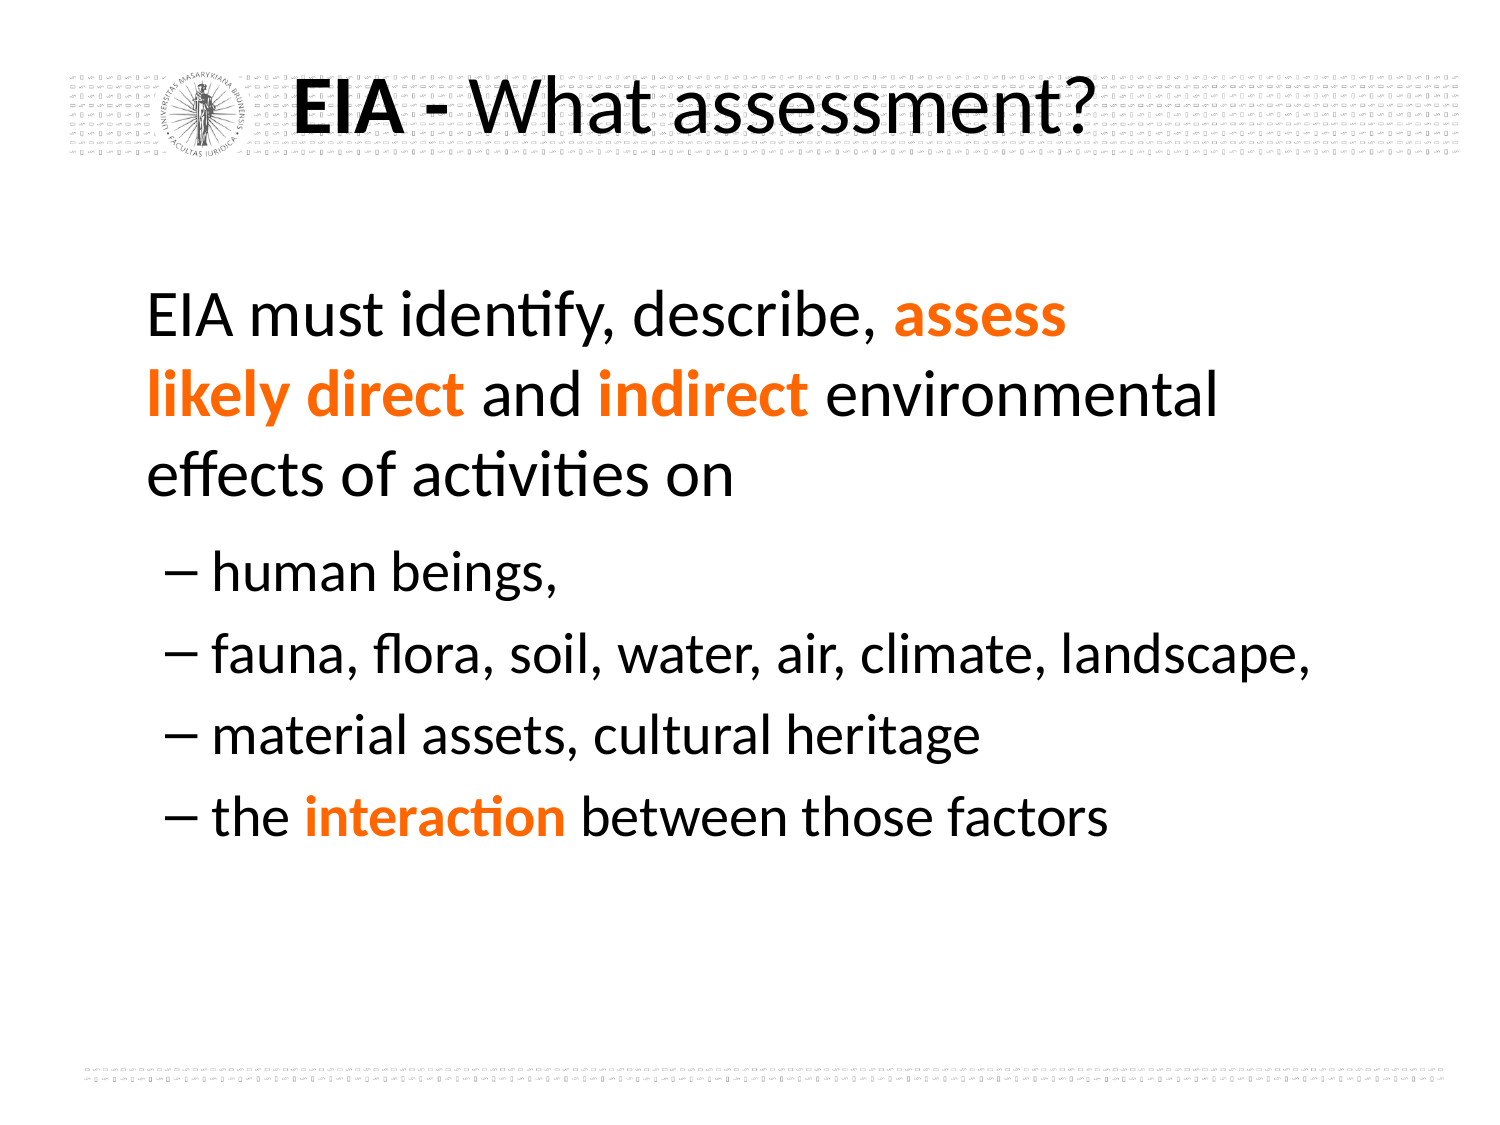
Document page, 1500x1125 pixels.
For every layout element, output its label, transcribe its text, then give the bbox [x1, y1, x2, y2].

picture [13, 1039, 1500, 1116]
text_box EIA must identify, describe, assess likely direct and indirect environmental effects of activities on human beings, fauna, flora, soil, water, air, climate, landscape, material assets, cultural heritage the interaction between those factors [74, 262, 1425, 1005]
picture [0, 42, 1500, 200]
